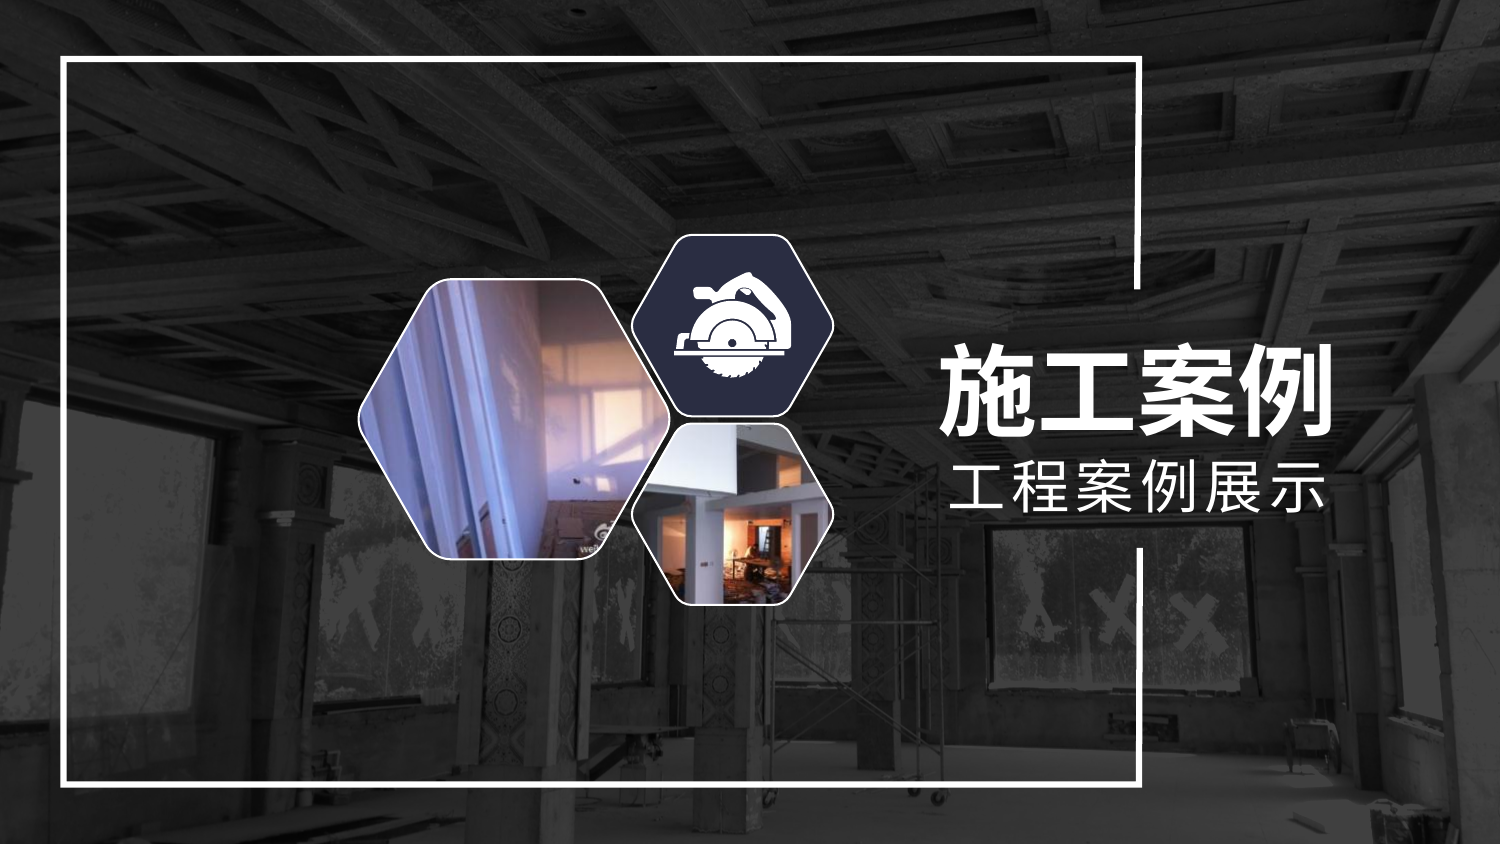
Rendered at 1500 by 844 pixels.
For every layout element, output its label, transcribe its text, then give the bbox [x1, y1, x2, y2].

text_box [0, 0, 1500, 844]
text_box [631, 234, 834, 417]
text_box 工程案例展示 [1139, 450, 1329, 521]
text_box [61, 56, 1142, 787]
text_box 施工案例 [1138, 328, 1338, 449]
